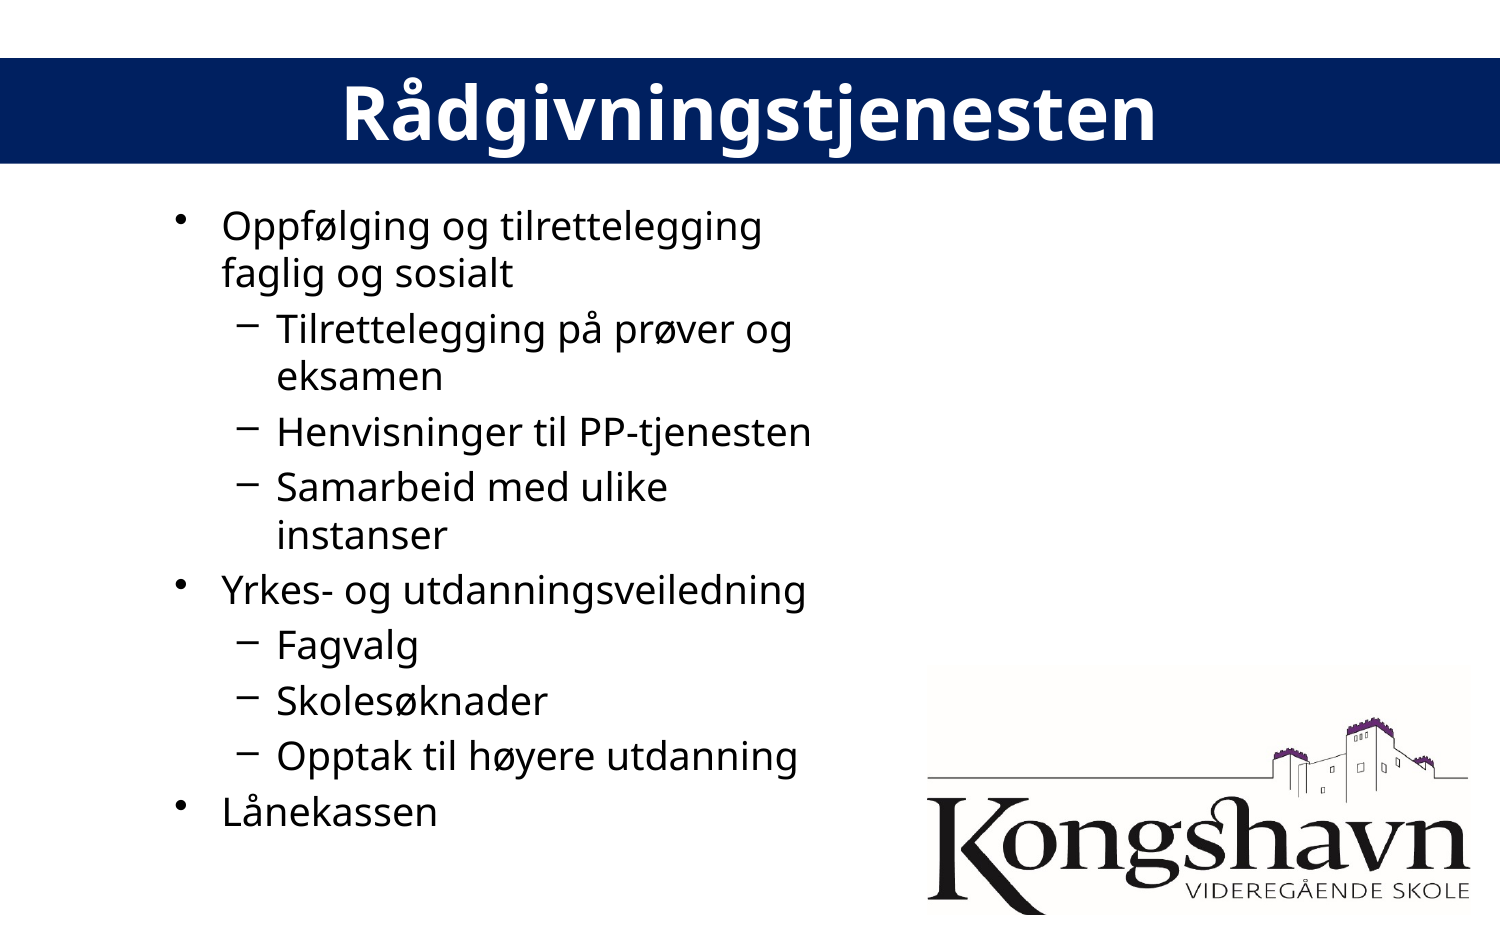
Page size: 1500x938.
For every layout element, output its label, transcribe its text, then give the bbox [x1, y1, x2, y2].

picture [927, 665, 1471, 915]
list Oppfølging og tilrettelegging faglig og sosialt Tilrettelegging på prøver og eksamen Henvisninger til PP-tjenesten Samarbeid med ulike instanser Yrkes- og utdanningsveiledning Fagvalg Skolesøknader Opptak til høyere utdanning Lånekassen [159, 193, 857, 835]
title Rådgivningstjenesten [0, 58, 1500, 164]
